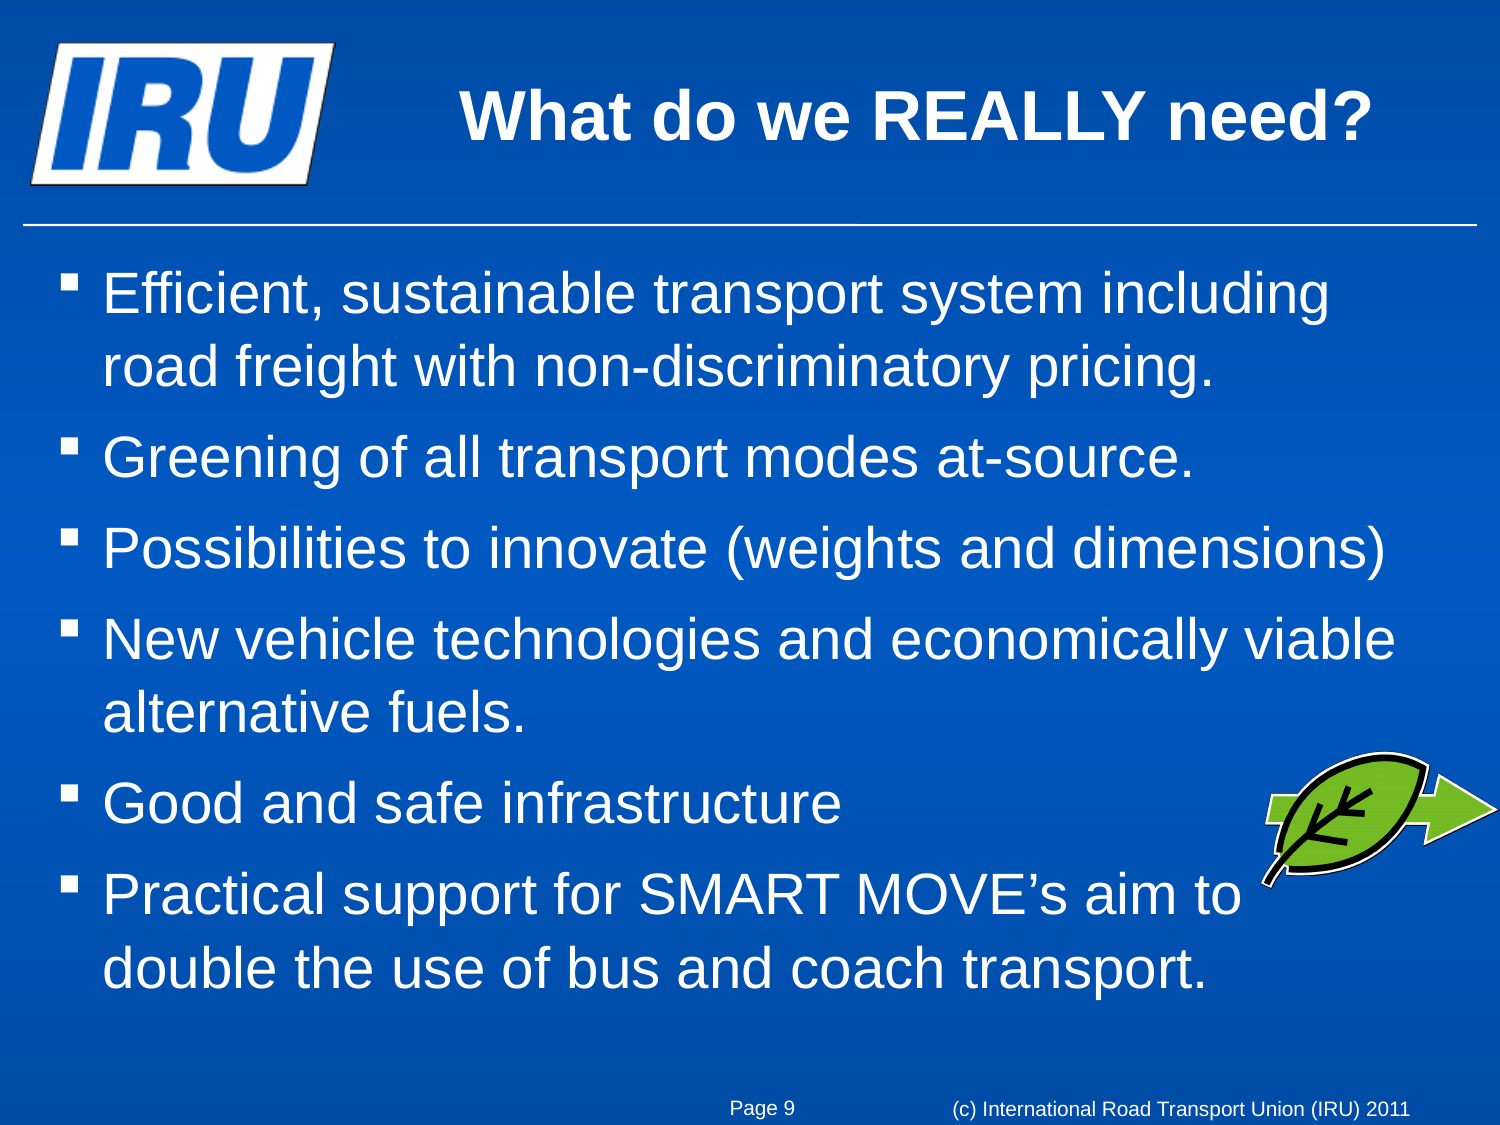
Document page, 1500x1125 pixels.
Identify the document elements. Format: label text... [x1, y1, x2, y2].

title What do we REALLY need? [334, 37, 1500, 188]
slide_number Page 9 [714, 1087, 935, 1125]
picture [1259, 751, 1500, 890]
picture [30, 42, 334, 186]
footer (c) International Road Transport Union (IRU) 2011 [937, 1087, 1500, 1125]
list Efficient, sustainable transport system including road freight with non-discriminatory pricing. Greening of all transport modes at-source. Possibilities to innovate (weights and dimensions) New vehicle technologies and economically viable alternative fuels. Good and safe infrastructure Practical support for SMART MOVE’s aim to double the use of bus and coach transport. [41, 243, 1450, 1032]
